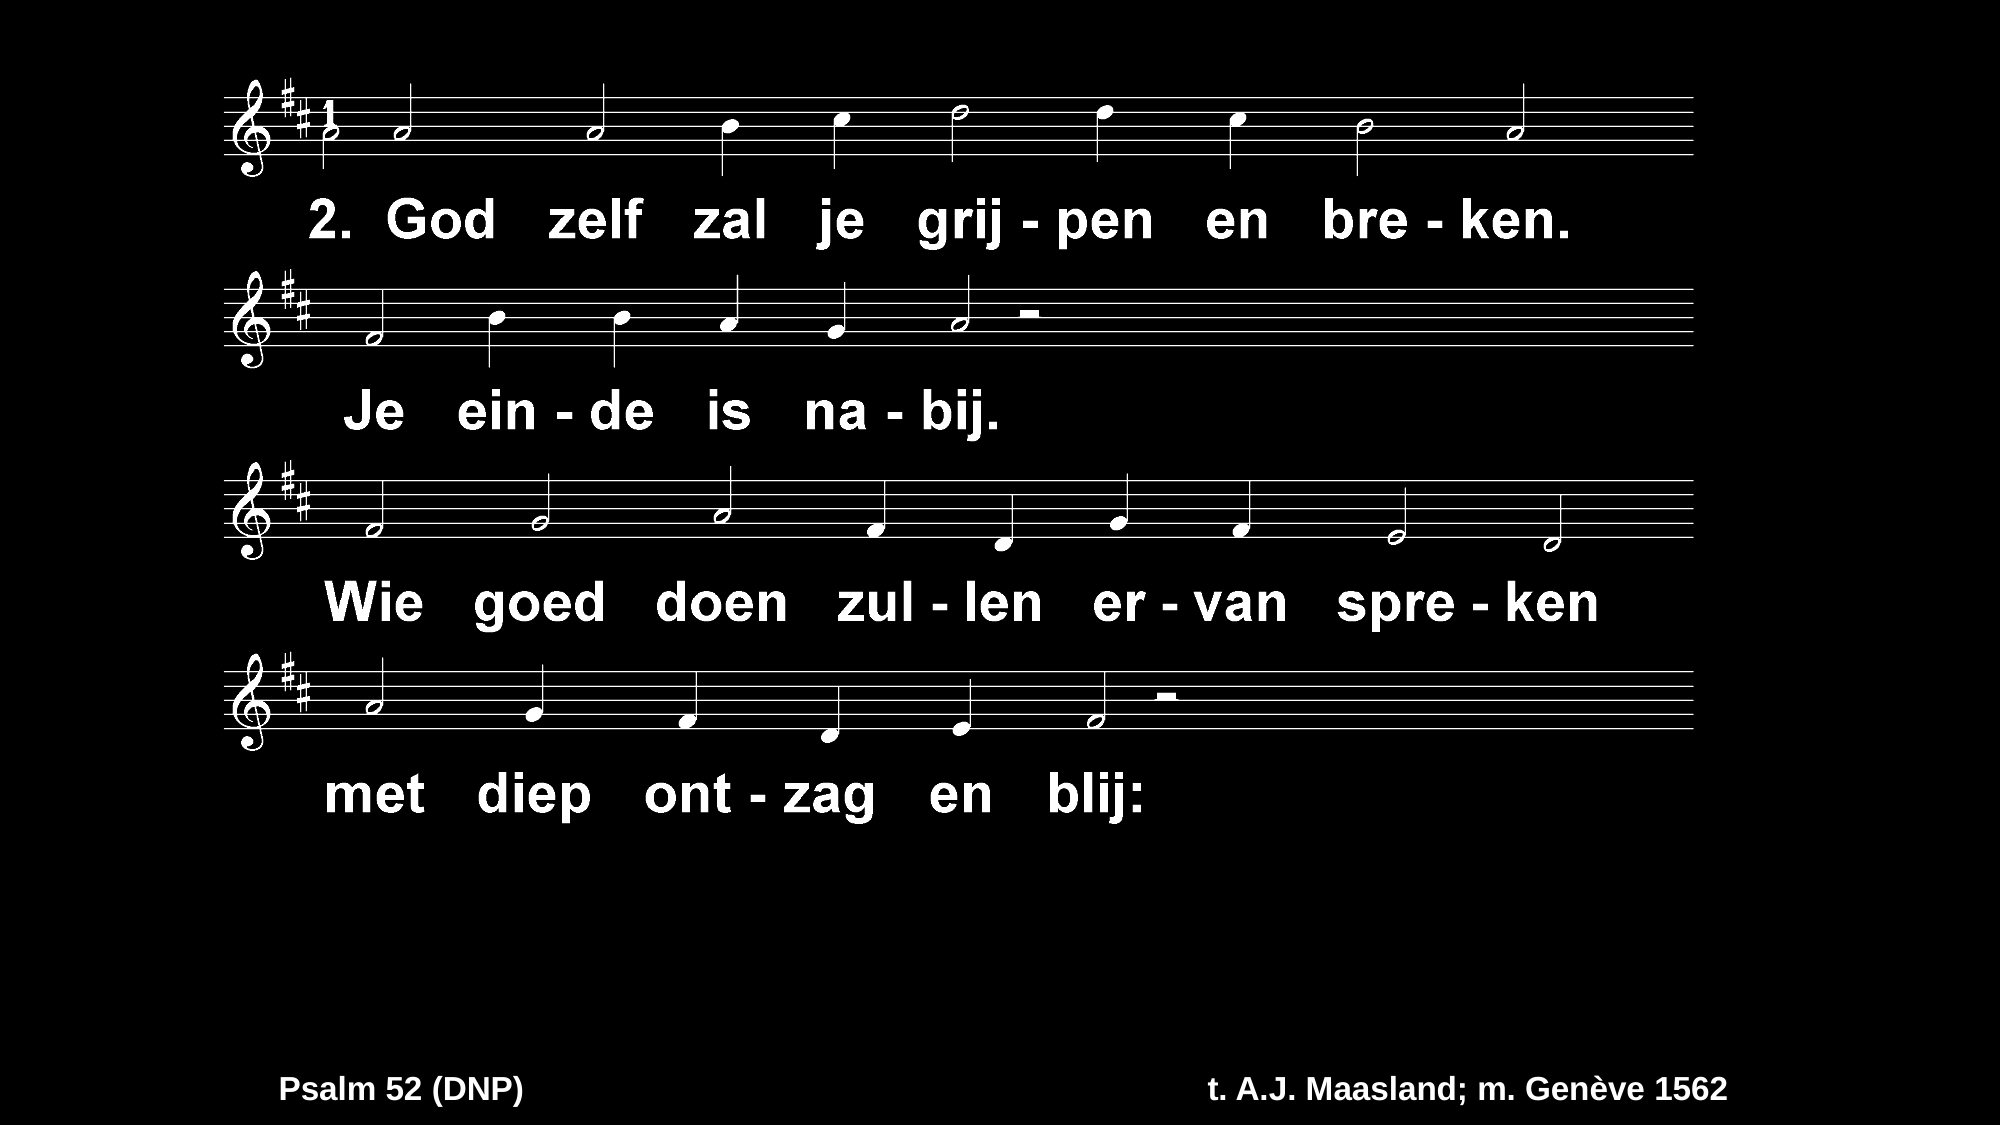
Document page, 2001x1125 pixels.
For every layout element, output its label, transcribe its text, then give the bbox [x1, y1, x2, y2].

text_box Psalm 52 (DNP) t. A.J. Maasland; m. Genève 1562 [263, 1059, 1745, 1115]
picture [208, 62, 1709, 839]
